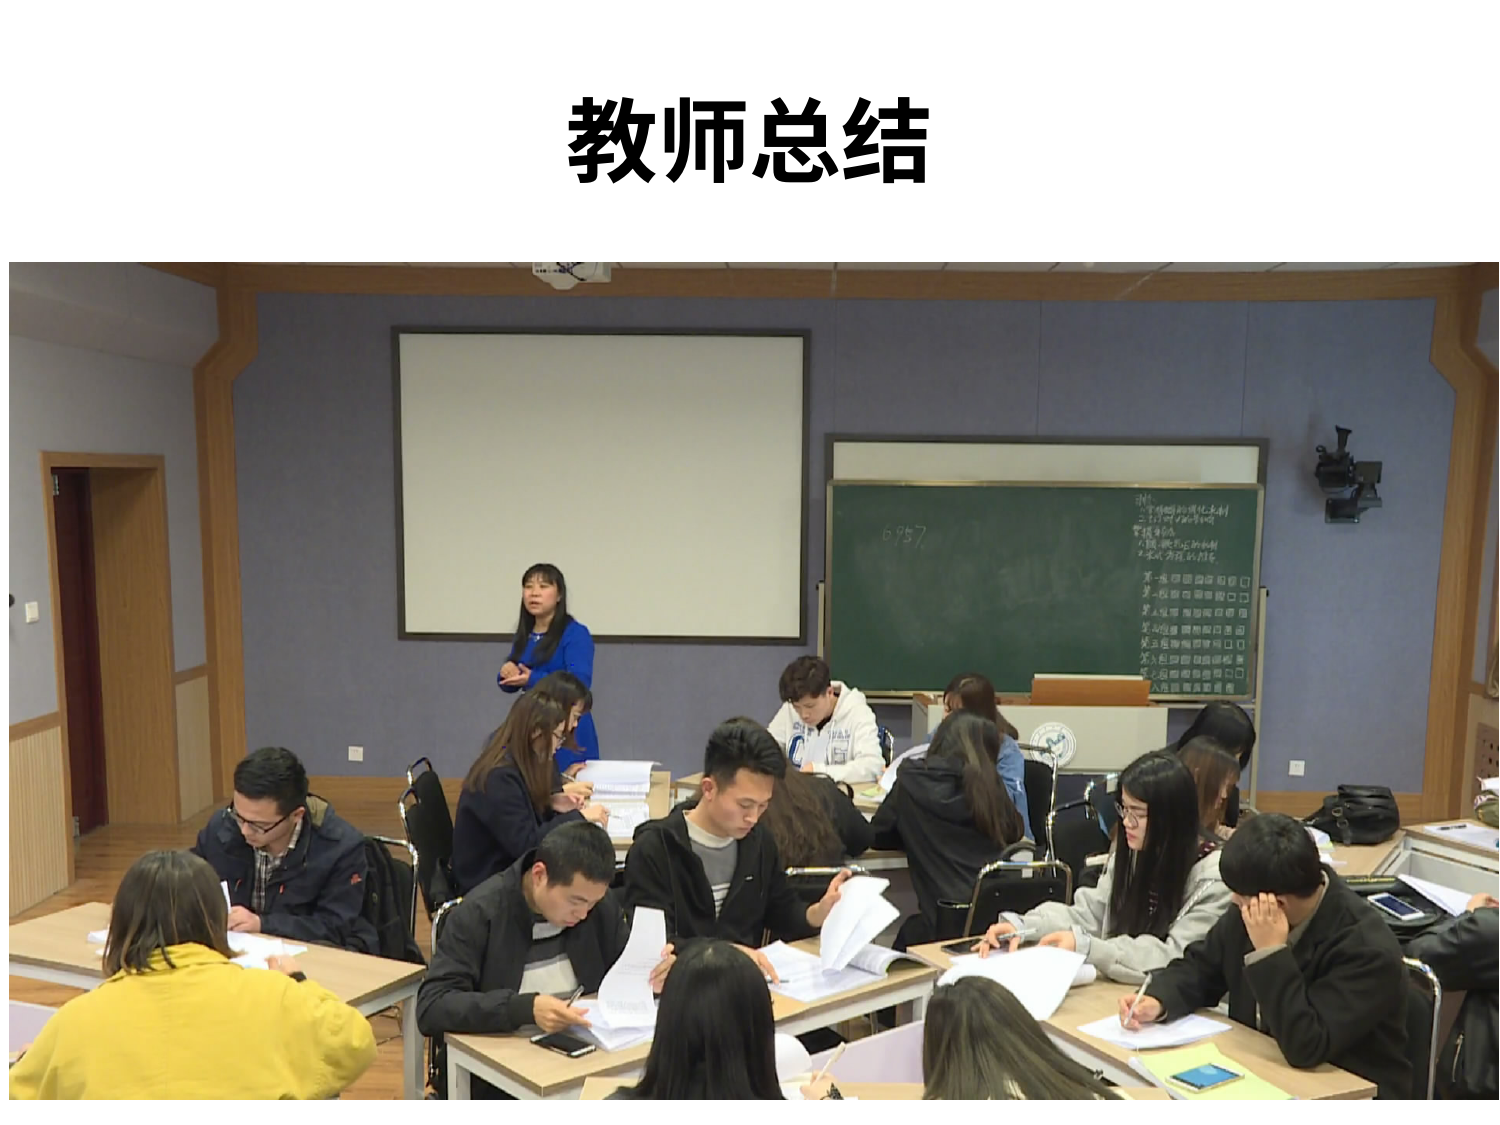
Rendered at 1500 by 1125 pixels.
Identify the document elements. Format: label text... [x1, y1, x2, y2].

picture [9, 262, 1499, 1100]
title 教师总结 [74, 44, 1426, 233]
